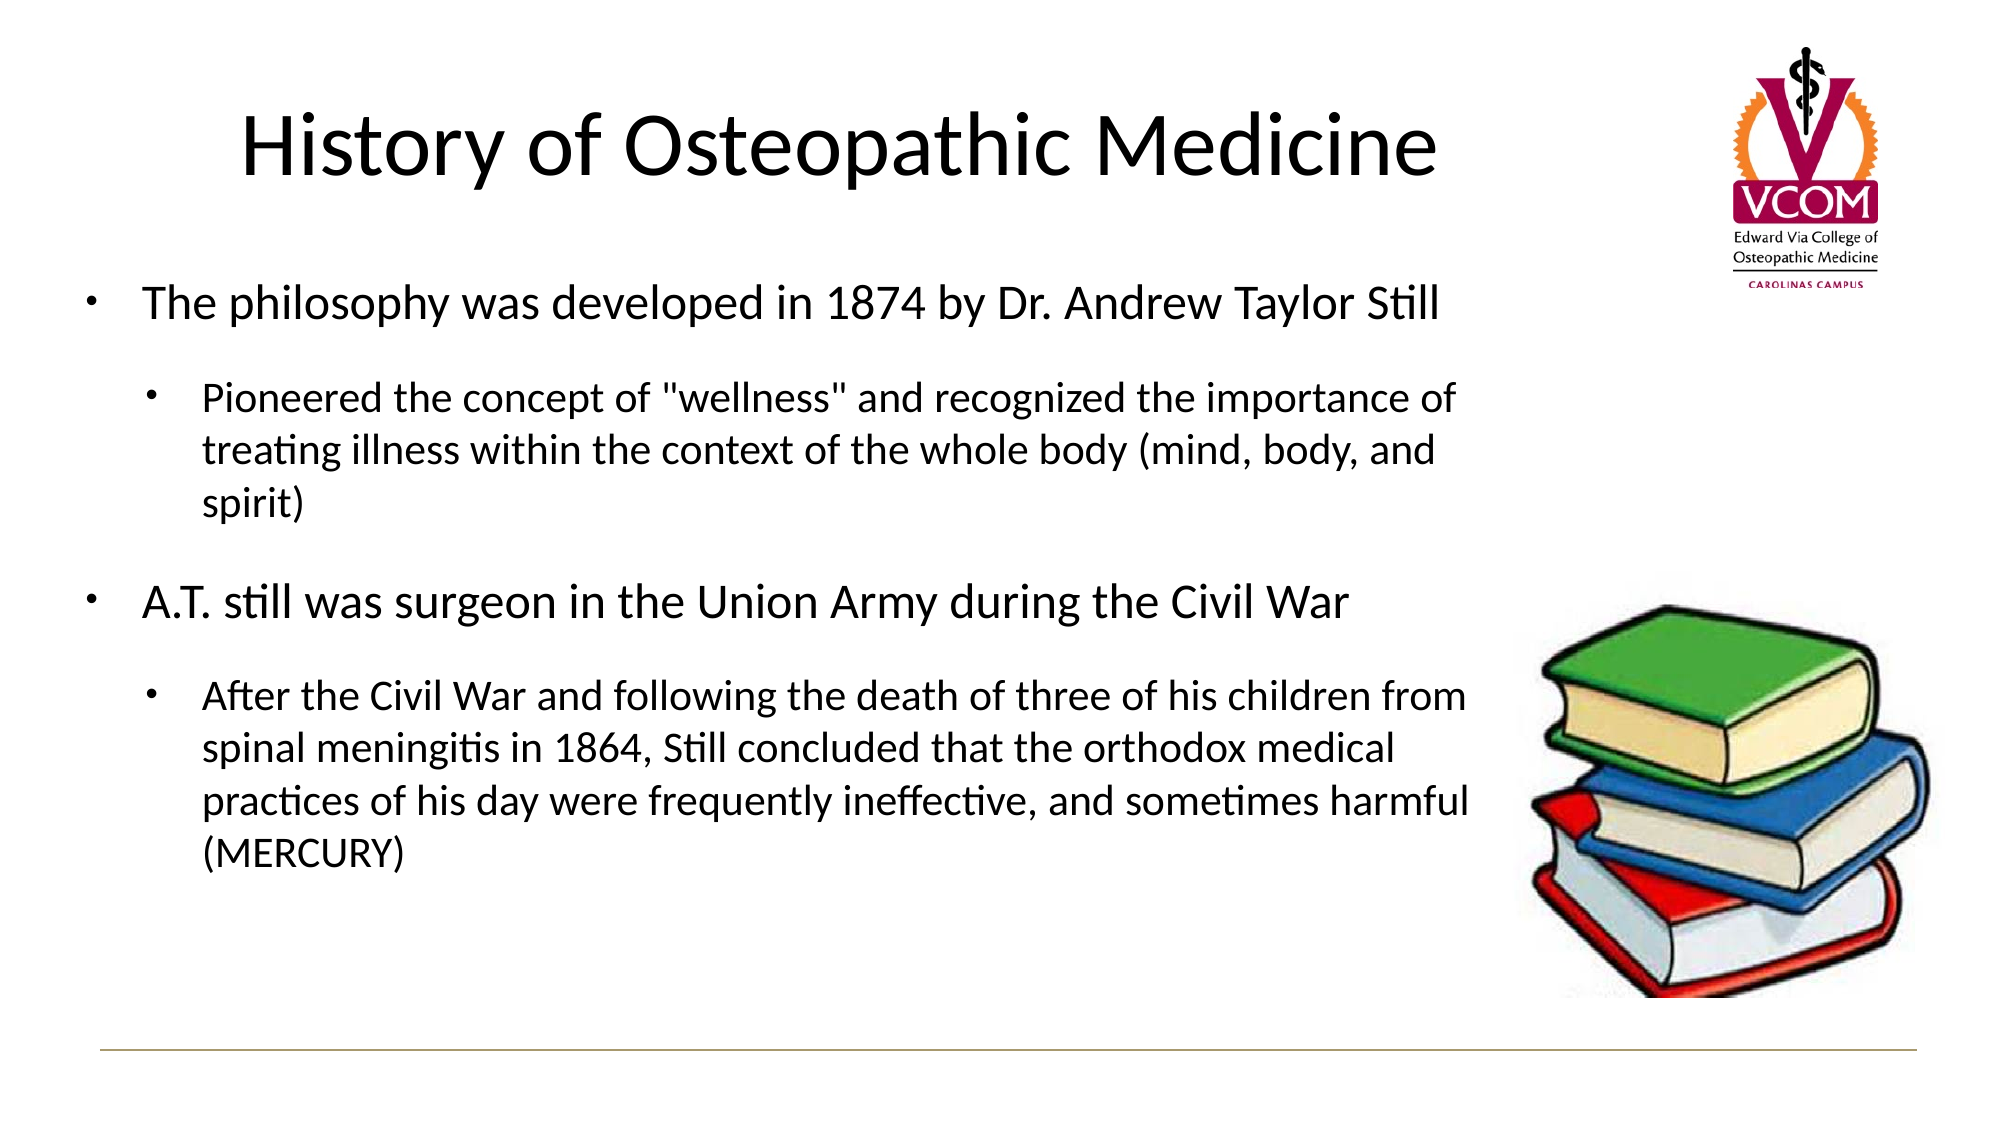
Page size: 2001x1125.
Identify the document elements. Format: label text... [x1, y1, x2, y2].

title History of Osteopathic Medicine [132, 45, 1550, 233]
picture [1498, 571, 1963, 998]
picture [1733, 47, 1878, 288]
text_box The philosophy was developed in 1874 by Dr. Andrew Taylor Still Pioneered the concept of "wellness" and recognized the importance of treating illness within the context of the whole body (mind, body, and spirit) A.T. still was surgeon in the Union Army during the Civil War After the Civil War and following the death of three of his children from spinal meningitis in 1864, Still concluded that the orthodox medical practices of his day were frequently ineffective, and sometimes harmful (MERCURY) [70, 262, 1532, 1062]
